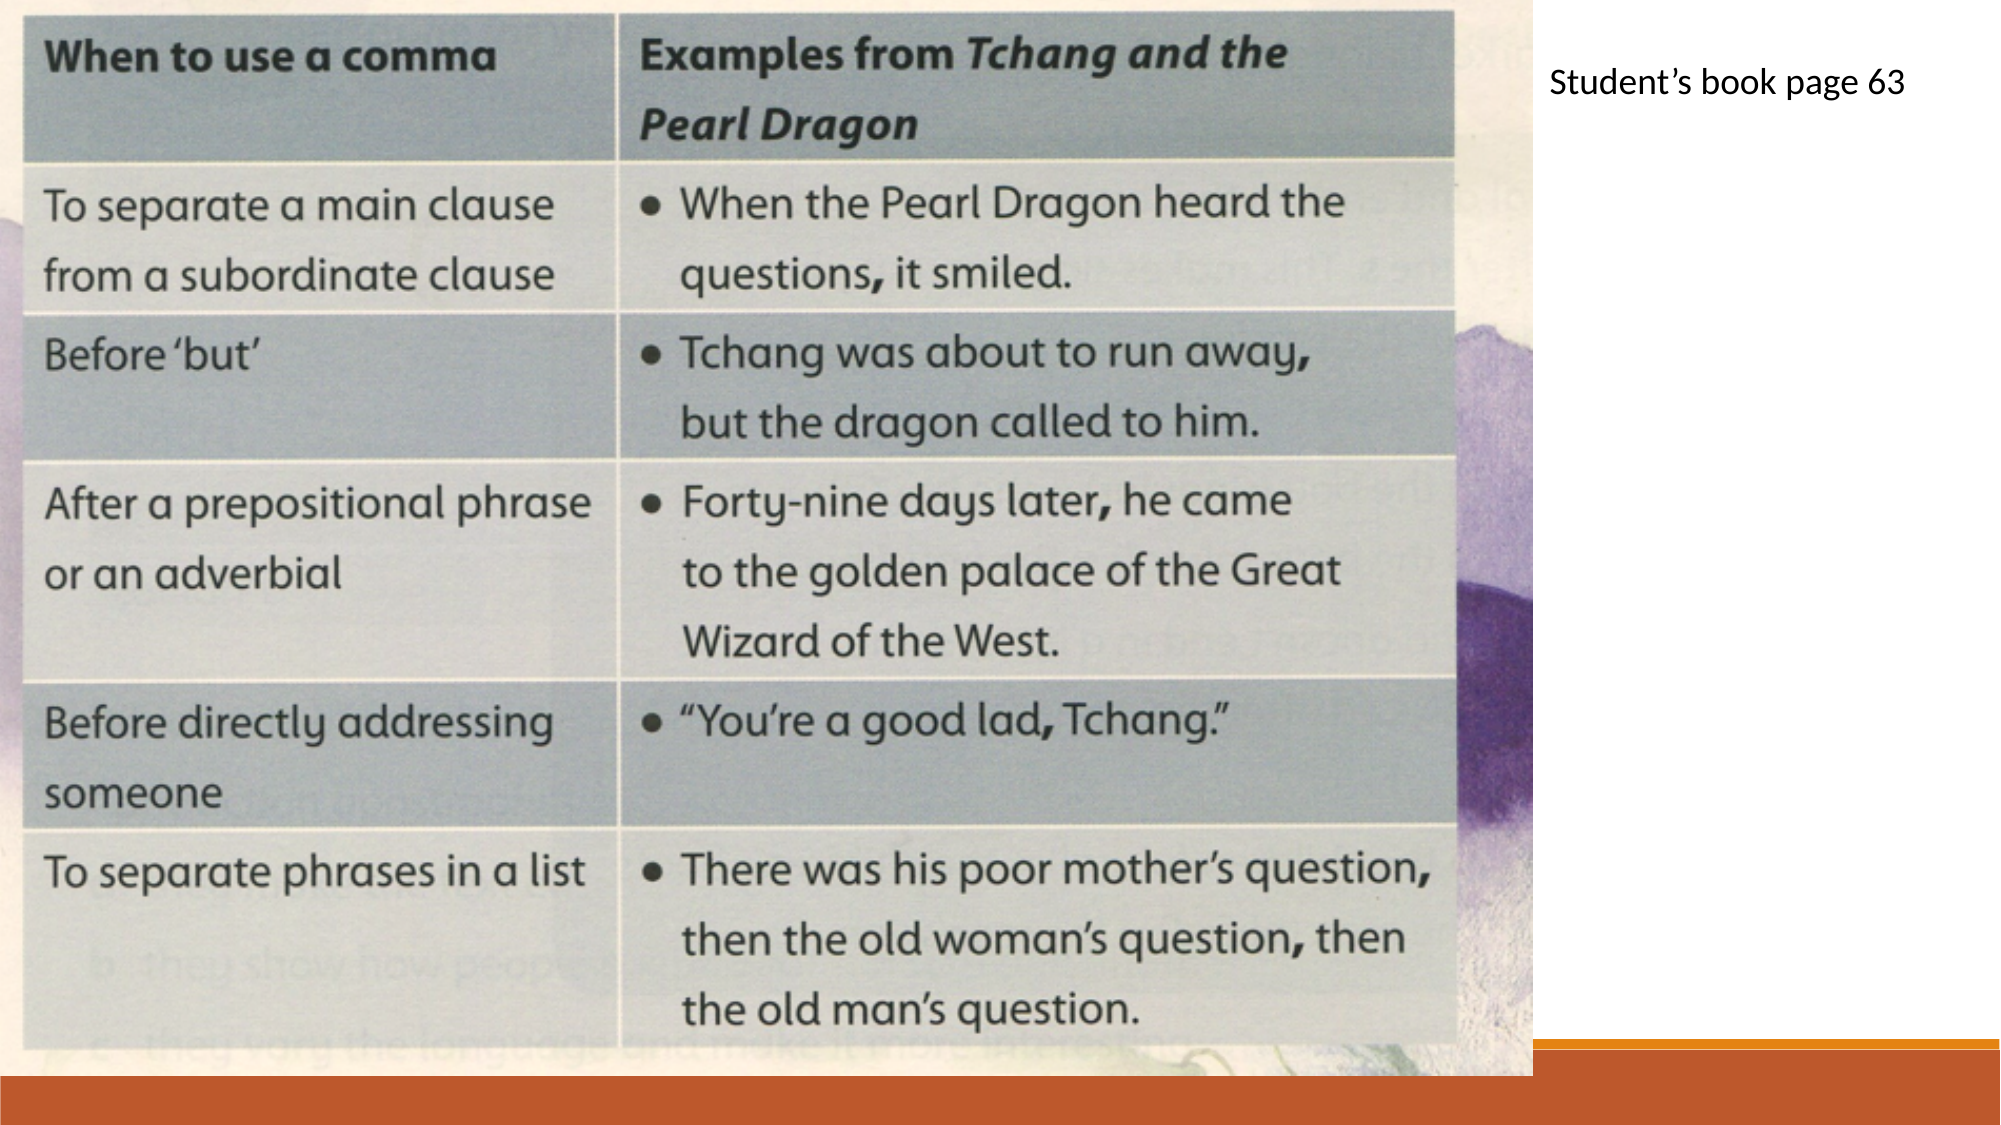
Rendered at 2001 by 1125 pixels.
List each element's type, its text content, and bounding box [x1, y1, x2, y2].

picture [0, 0, 1533, 1077]
text_box Student’s book page 63 [1541, 49, 2000, 109]
